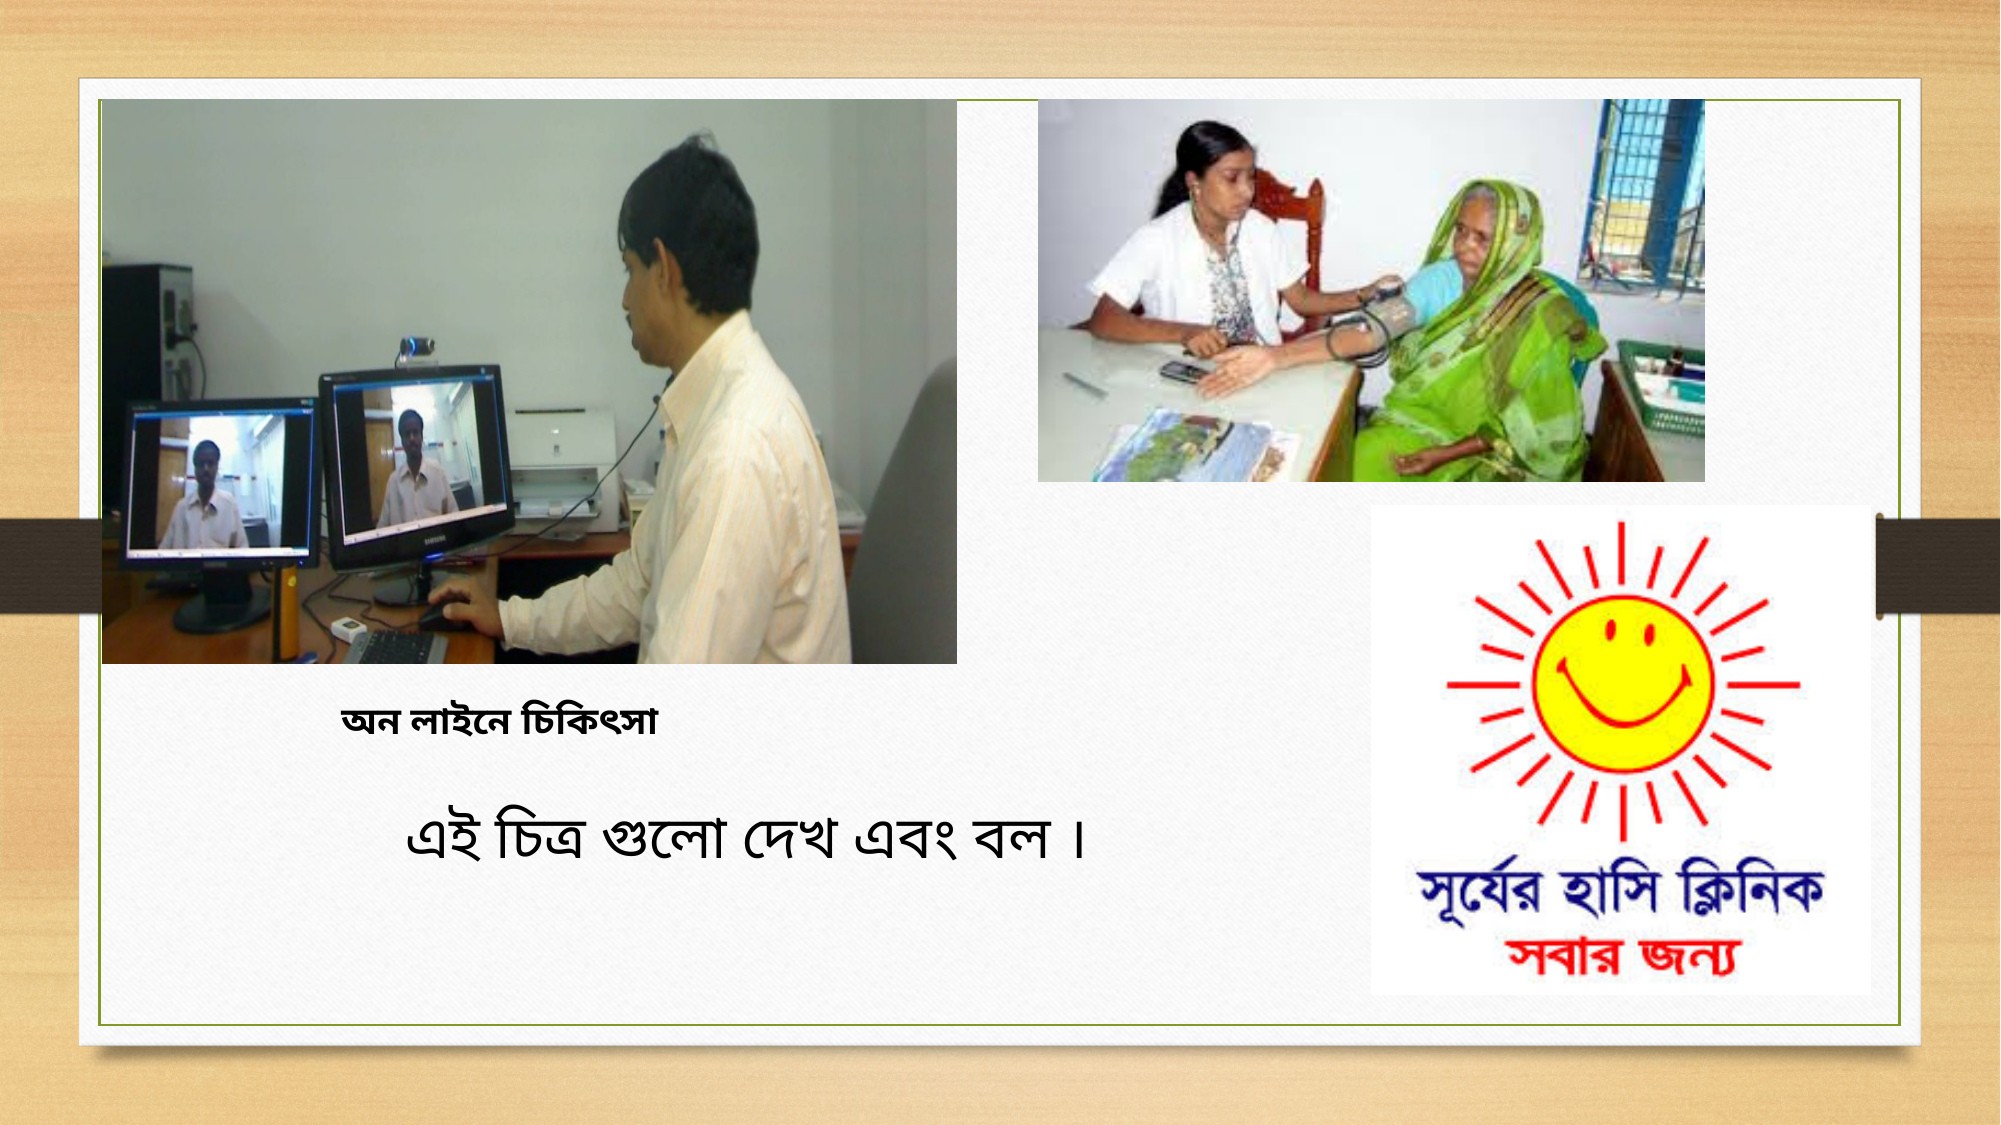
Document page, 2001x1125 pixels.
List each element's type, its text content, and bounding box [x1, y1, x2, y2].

text_box অন লাইনে চিকিৎসা [326, 689, 674, 750]
picture [0, 0, 2001, 1125]
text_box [635, 99, 1087, 188]
text_box এই চিত্র গুলো দেখ এবং বল । [390, 793, 1139, 878]
